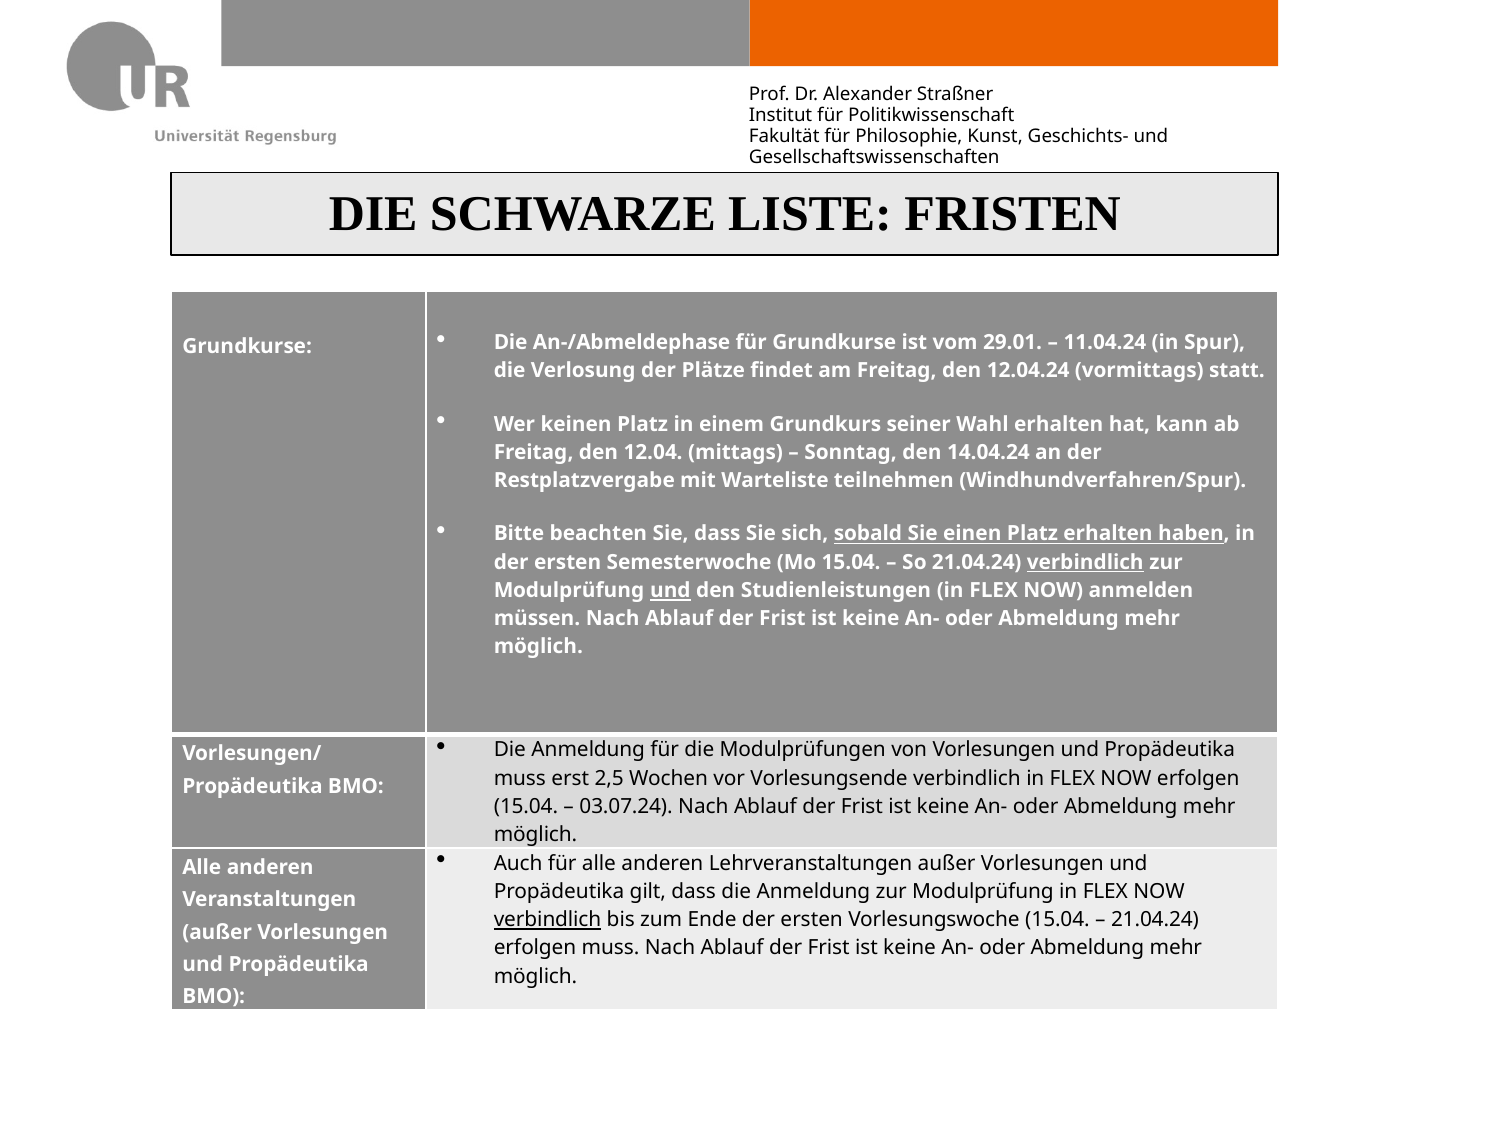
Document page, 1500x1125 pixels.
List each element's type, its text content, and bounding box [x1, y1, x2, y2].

table_header Grundkurse: [172, 292, 425, 732]
slide_number Prof. Dr. Alexander Straßner Institut für Politikwissenschaft Fakultät für Philosophie, Kunst, Geschichts- und Gesellschaftswissenschaften [748, 83, 1279, 163]
table_cell Vorlesungen/ Propädeutika BMO: [172, 737, 425, 847]
table_header Die An-/Abmeldephase für Grundkurse ist vom 29.01. – 11.04.24 (in Spur), die Verlosung der Plätze findet am Freitag, den 12.04.24 (vormittags) statt. Wer keinen Platz in einem Grundkurs seiner Wahl erhalten hat, kann ab Freitag, den 12.04. (mittags) – Sonntag, den 14.04.24 an der Restplatzvergabe mit Warteliste teilnehmen (Windhundverfahren/Spur). Bitte beachten Sie, dass Sie sich, sobald Sie einen Platz erhalten haben, in der ersten Semesterwoche (Mo 15.04. – So 21.04.24) verbindlich zur Modulprüfung und den Studienleistungen (in FLEX NOW) anmelden müssen. Nach Ablauf der Frist ist keine An- oder Abmeldung mehr möglich. [427, 292, 1277, 732]
table_cell Die Anmeldung für die Modulprüfungen von Vorlesungen und Propädeutika muss erst 2,5 Wochen vor Vorlesungsende verbindlich in FLEX NOW erfolgen (15.04. – 03.07.24). Nach Ablauf der Frist ist keine An- oder Abmeldung mehr möglich. [427, 737, 1277, 847]
table_cell Auch für alle anderen Lehrveranstaltungen außer Vorlesungen und Propädeutika gilt, dass die Anmeldung zur Modulprüfung in FLEX NOW verbindlich bis zum Ende der ersten Vorlesungswoche (15.04. – 21.04.24) erfolgen muss. Nach Ablauf der Frist ist keine An- oder Abmeldung mehr möglich. [427, 849, 1277, 1009]
picture [0, 0, 354, 162]
text_box DIE SCHWARZE LISTE: FRISTEN [171, 172, 1279, 256]
table_cell Alle anderen Veranstaltungen (außer Vorlesungen und Propädeutika BMO): [172, 849, 425, 1009]
